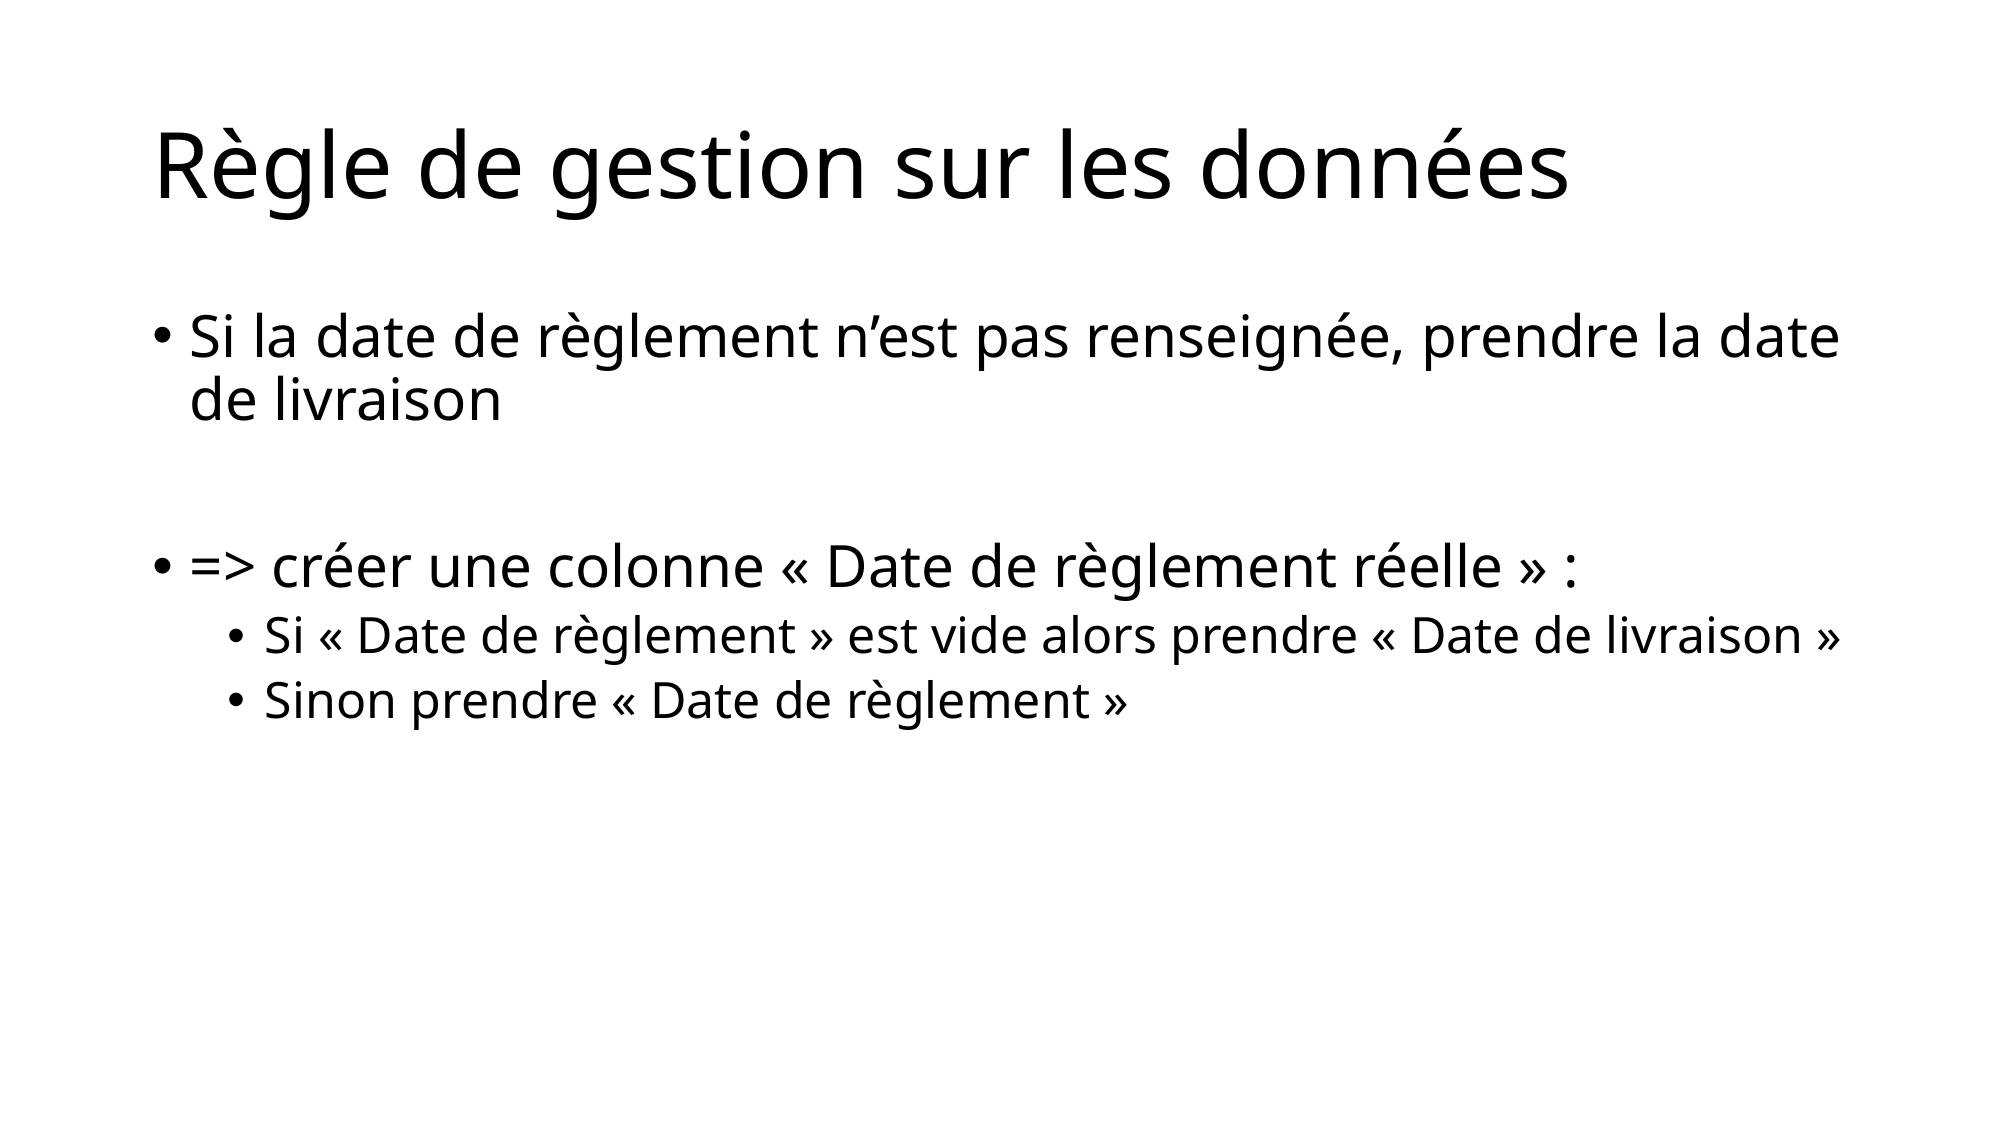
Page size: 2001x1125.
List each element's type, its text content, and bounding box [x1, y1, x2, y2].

list Si la date de règlement n’est pas renseignée, prendre la date de livraison => créer une colonne « Date de règlement réelle » : Si « Date de règlement » est vide alors prendre « Date de livraison » Sinon prendre « Date de règlement » [137, 299, 1863, 1014]
title Règle de gestion sur les données [137, 59, 1863, 278]
